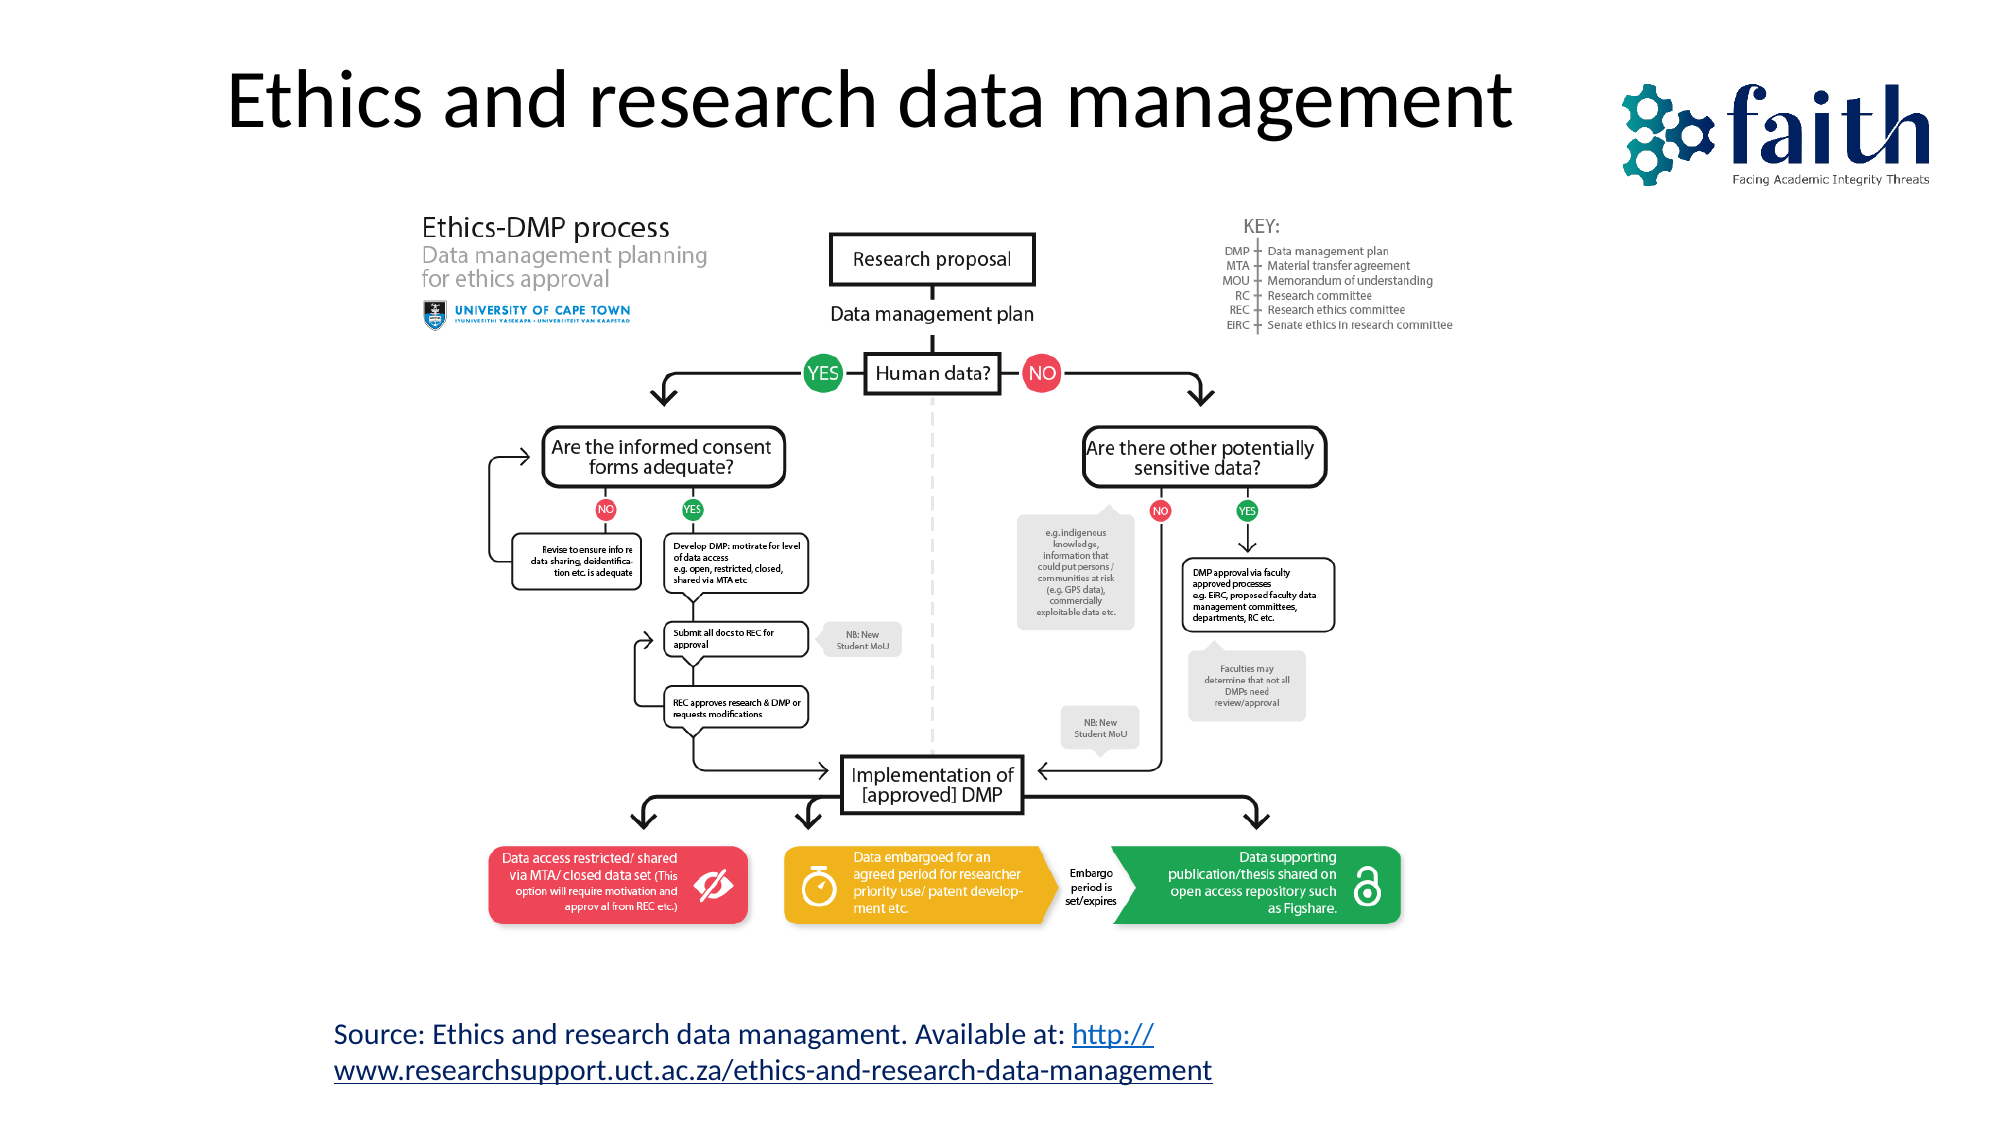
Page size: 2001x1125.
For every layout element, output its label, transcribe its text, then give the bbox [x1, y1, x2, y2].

text_box Source: Ethics and research data managament. Available at: http://www.researchsupport.uct.ac.za/ethics-and-research-data-management [319, 1006, 1584, 1094]
picture [1622, 84, 1929, 186]
picture [356, 168, 1508, 991]
text_box Ethics and research data management [211, 36, 1596, 192]
